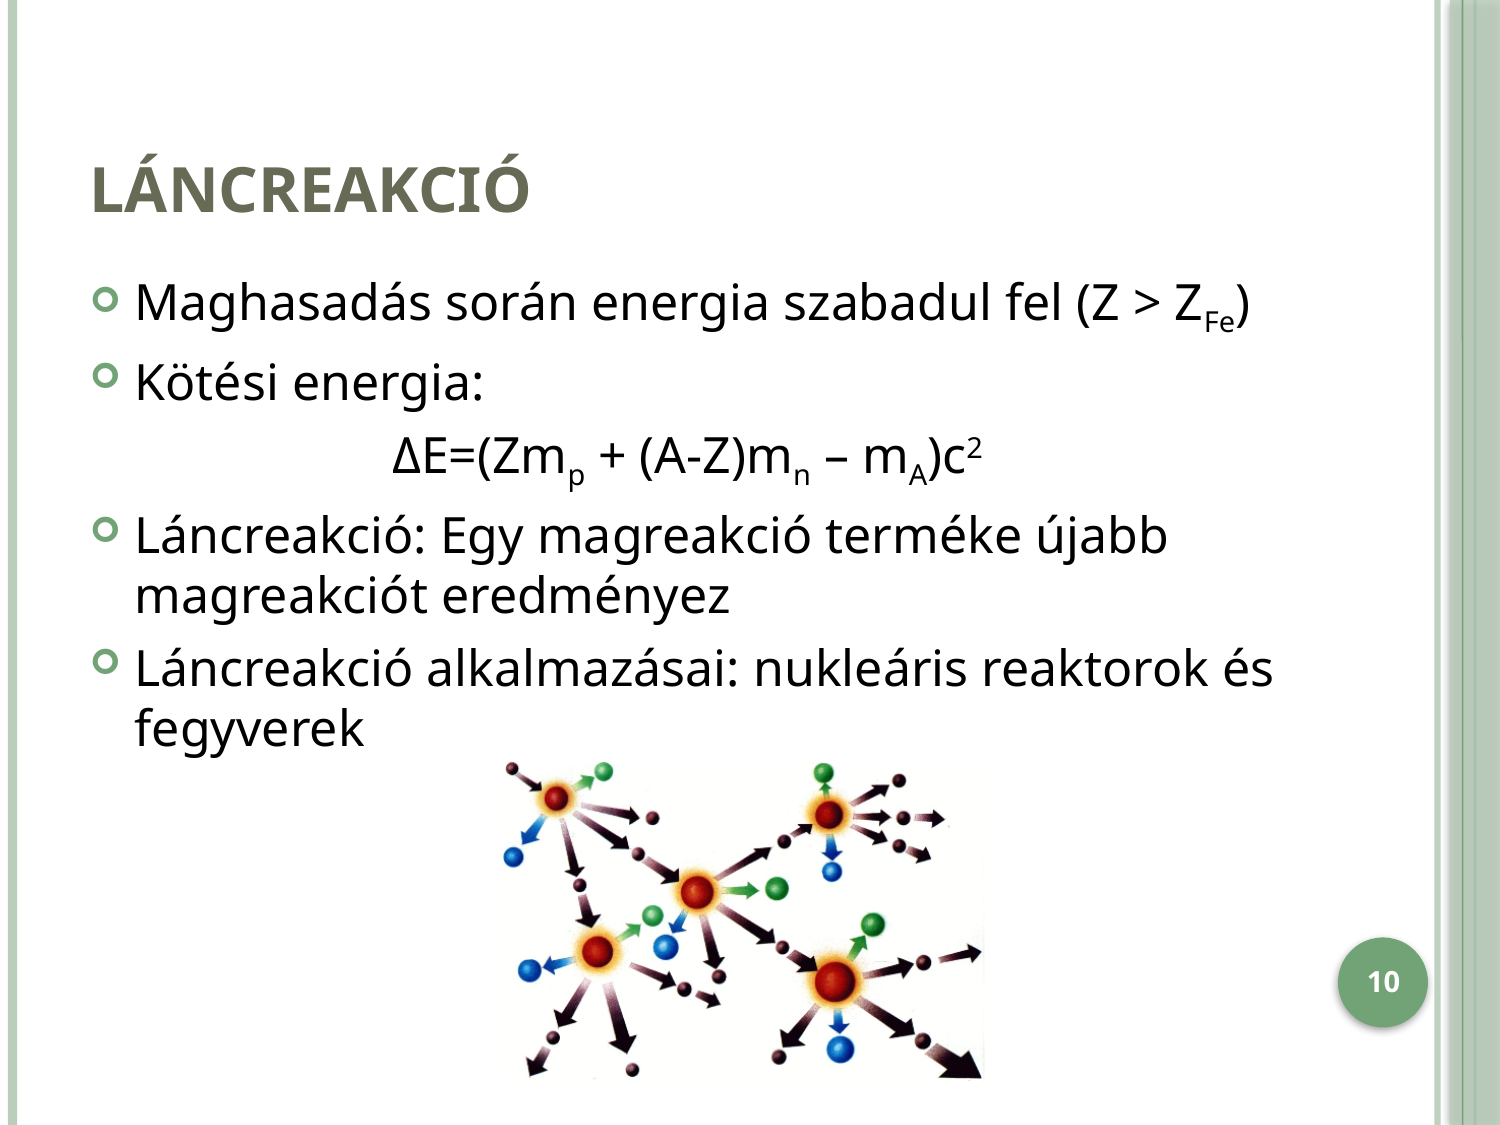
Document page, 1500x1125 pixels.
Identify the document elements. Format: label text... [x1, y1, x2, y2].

slide_number 10 [1333, 940, 1434, 1027]
list Maghasadás során energia szabadul fel (Z > ZFe) Kötési energia: ΔE=(Zmp + (A-Z)mn – mA)c2 Láncreakció: Egy magreakció terméke újabb magreakciót eredményez Láncreakció alkalmazásai: nukleáris reaktorok és fegyverek [75, 262, 1300, 1062]
picture [503, 761, 985, 1082]
title Láncreakció [75, 45, 1300, 233]
